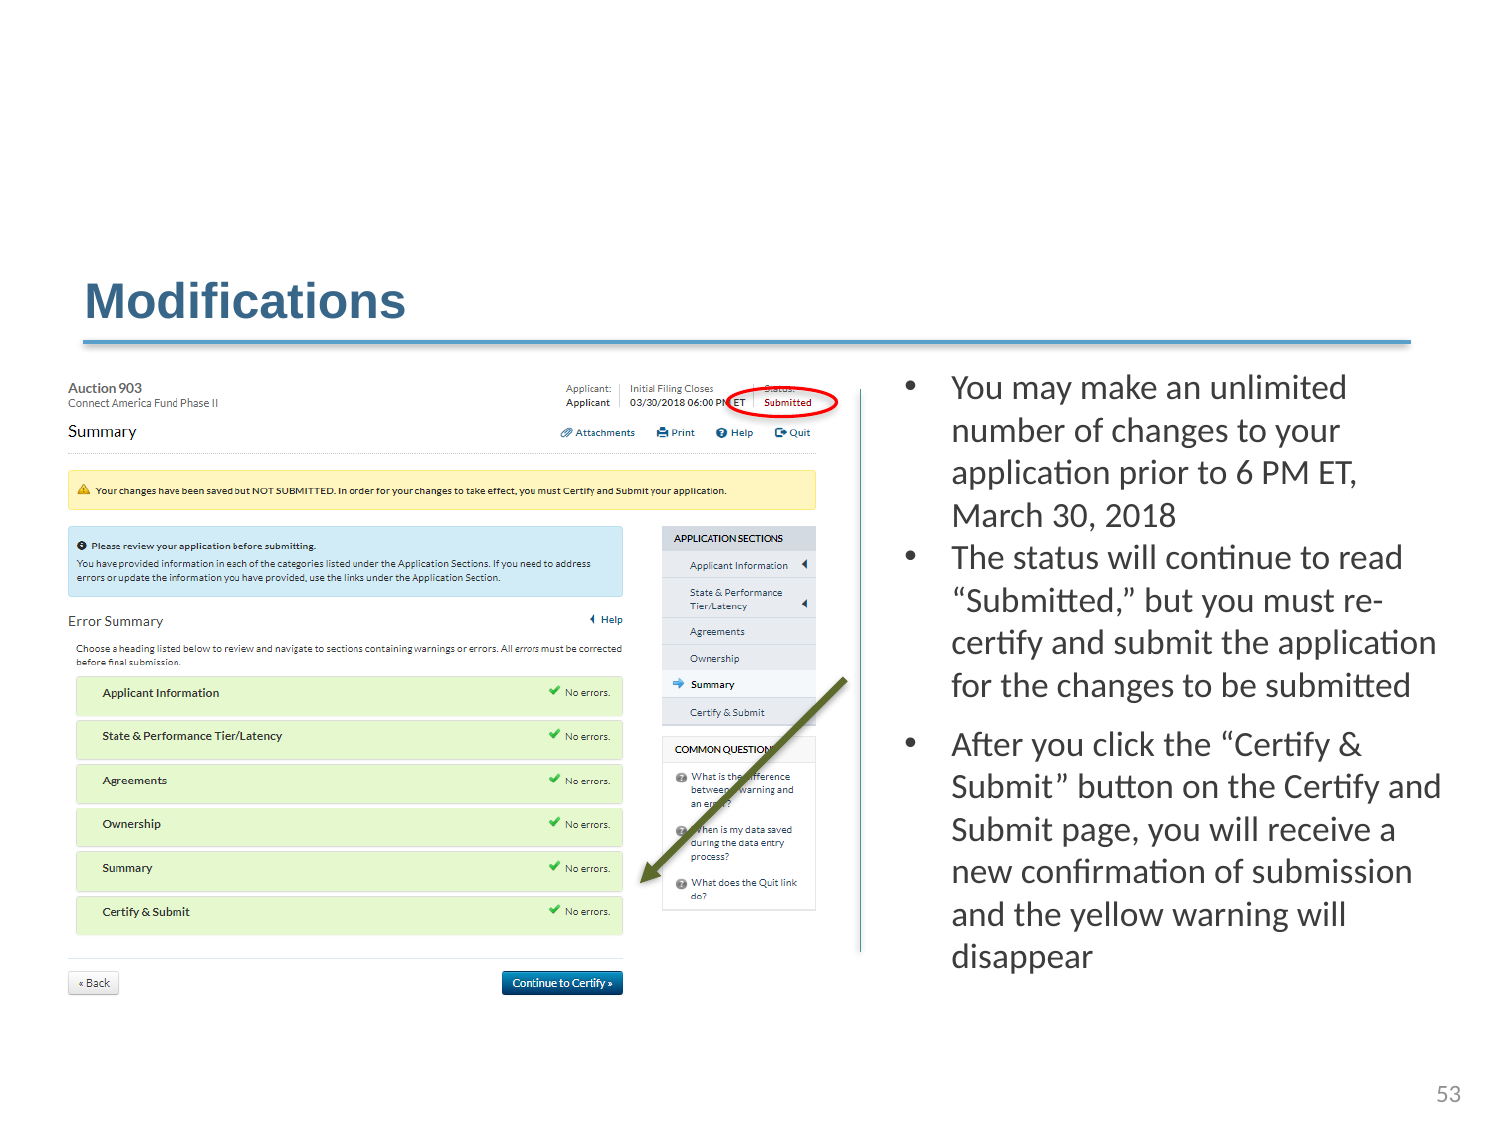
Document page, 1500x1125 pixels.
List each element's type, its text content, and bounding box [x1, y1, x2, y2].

slide_number 53 [1139, 1062, 1477, 1123]
title Modifications [69, 260, 1500, 362]
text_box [639, 678, 846, 884]
text_box You may make an unlimited number of changes to your application prior to 6 PM ET, March 30, 2018 The status will continue to read “Submitted,” but you must re-certify and submit the application for the changes to be submitted After you click the “Certify & Submit” button on the Certify and Submit page, you will receive a new confirmation of submission and the yellow warning will disappear [889, 356, 1467, 1038]
picture [57, 371, 831, 1016]
